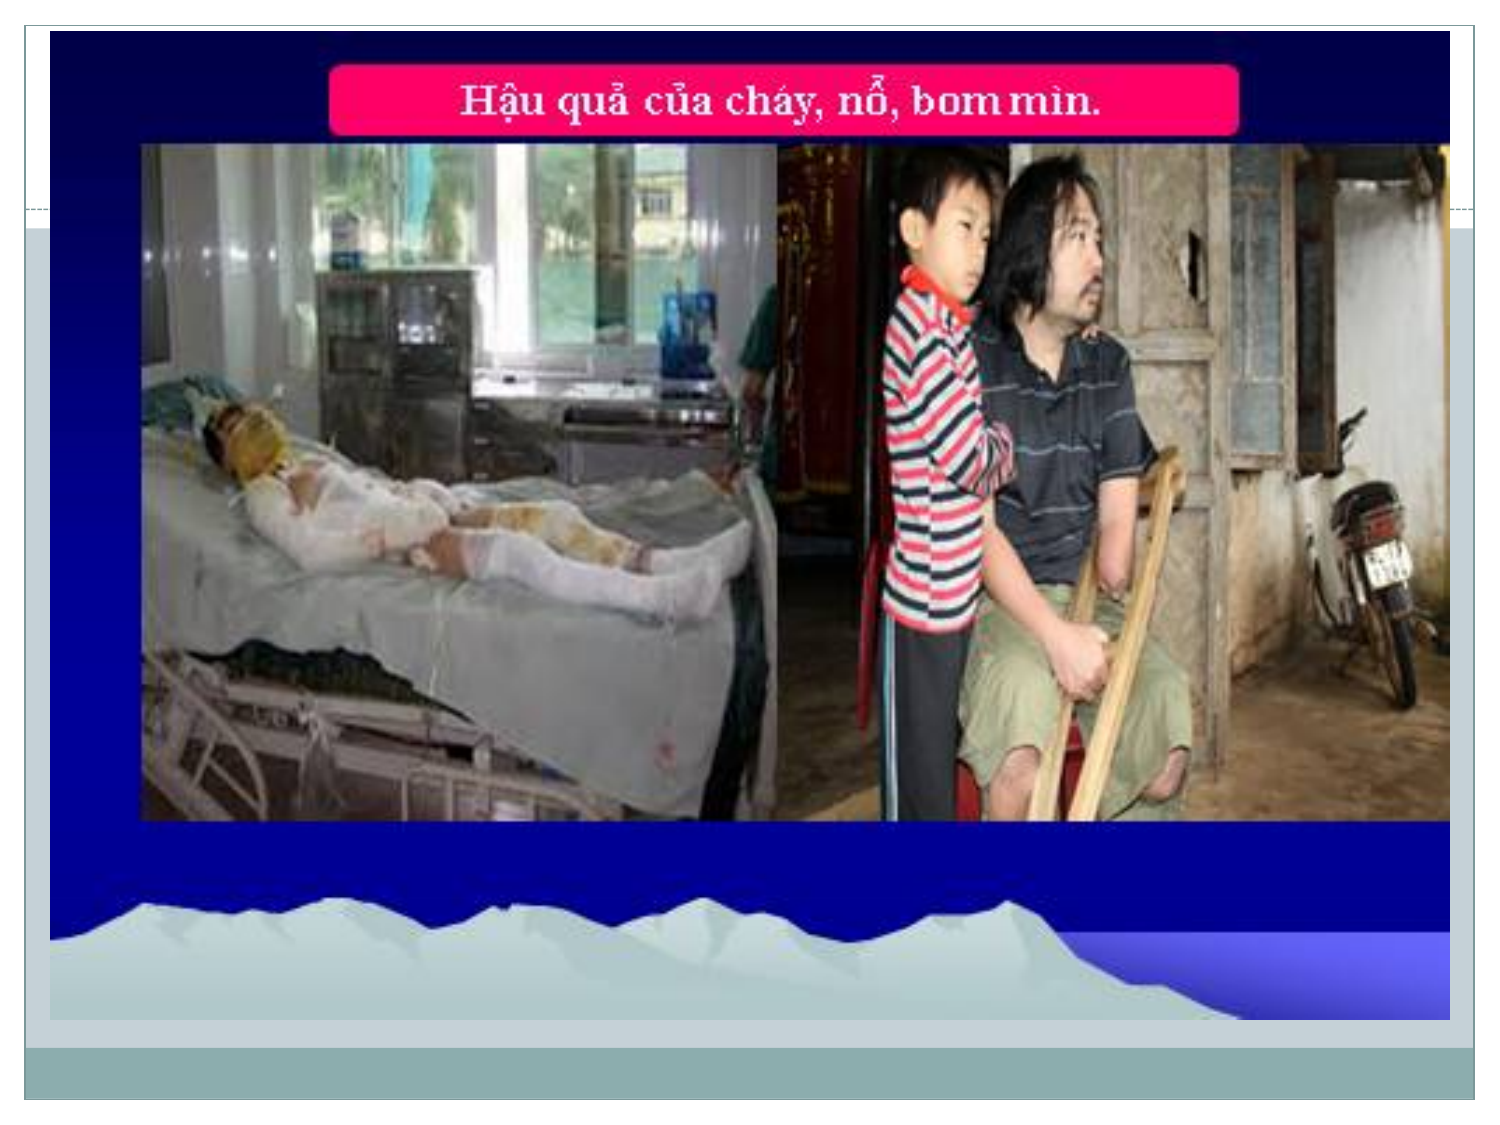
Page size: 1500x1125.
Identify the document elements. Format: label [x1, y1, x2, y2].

picture [49, 31, 1451, 1020]
